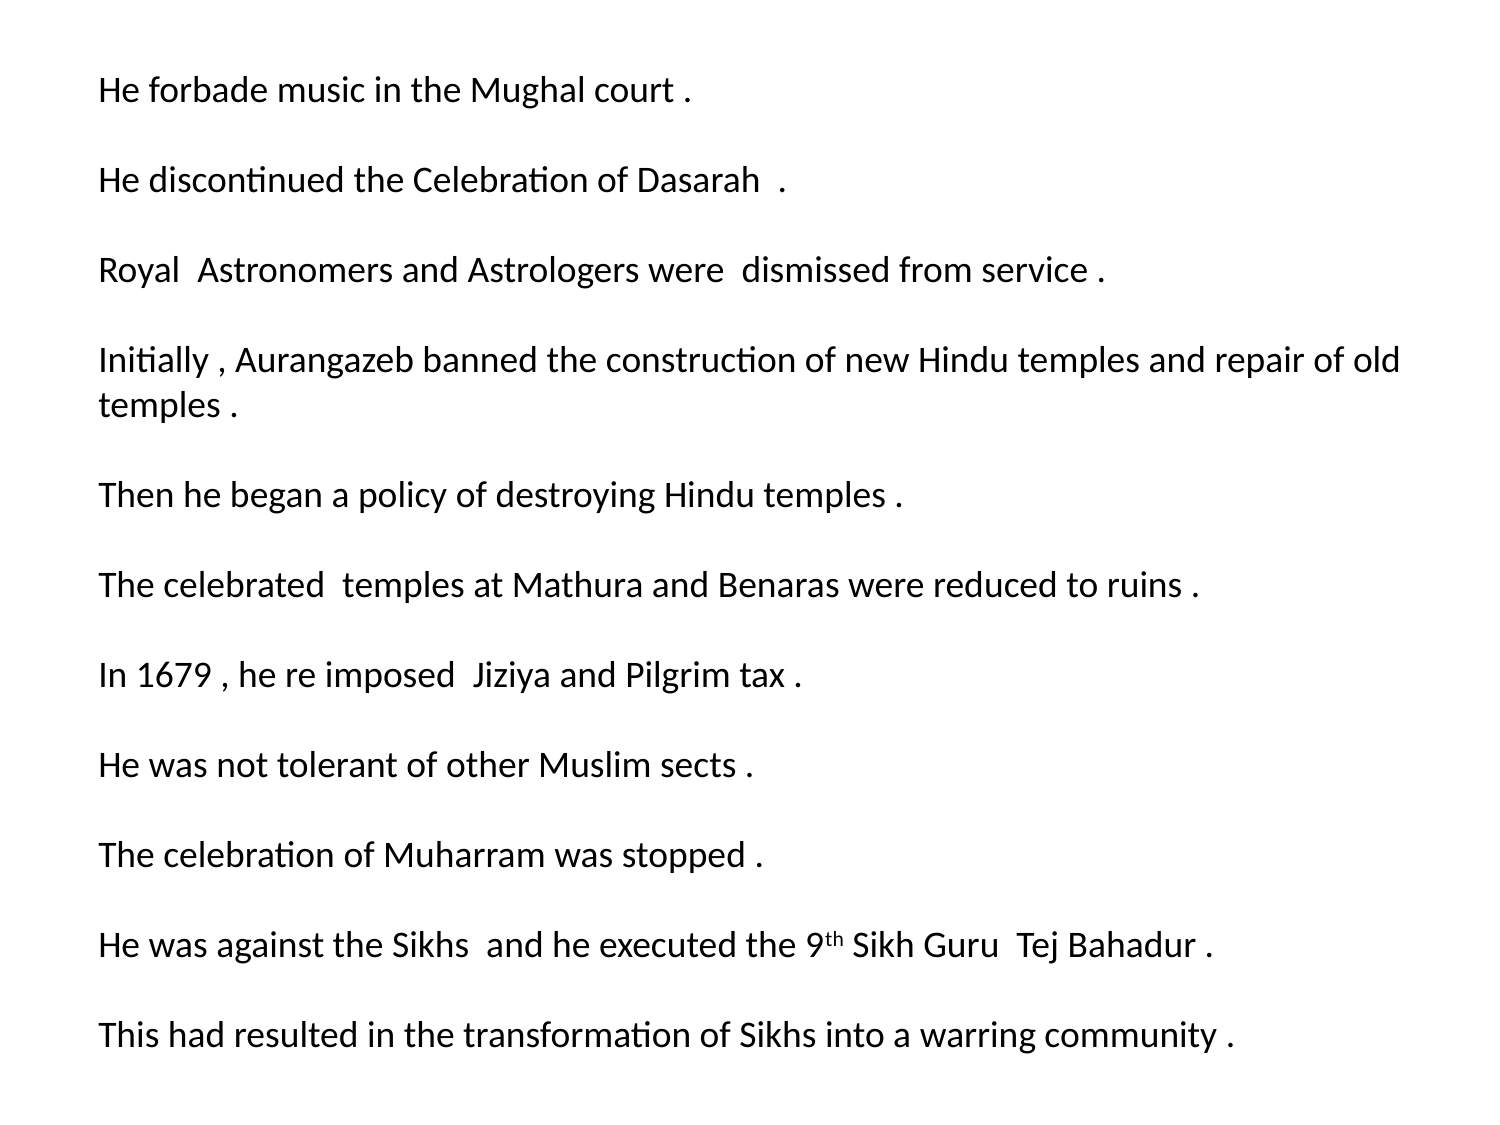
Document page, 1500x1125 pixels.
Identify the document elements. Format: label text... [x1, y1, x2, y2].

text_box He forbade music in the Mughal court . He discontinued the Celebration of Dasarah . Royal Astronomers and Astrologers were dismissed from service . Initially , Aurangazeb banned the construction of new Hindu temples and repair of old temples . Then he began a policy of destroying Hindu temples . The celebrated temples at Mathura and Benaras were reduced to ruins . In 1679 , he re imposed Jiziya and Pilgrim tax . He was not tolerant of other Muslim sects . The celebration of Muharram was stopped . He was against the Sikhs and he executed the 9th Sikh Guru Tej Bahadur . This had resulted in the transformation of Sikhs into a warring community . [83, 57, 1427, 1063]
